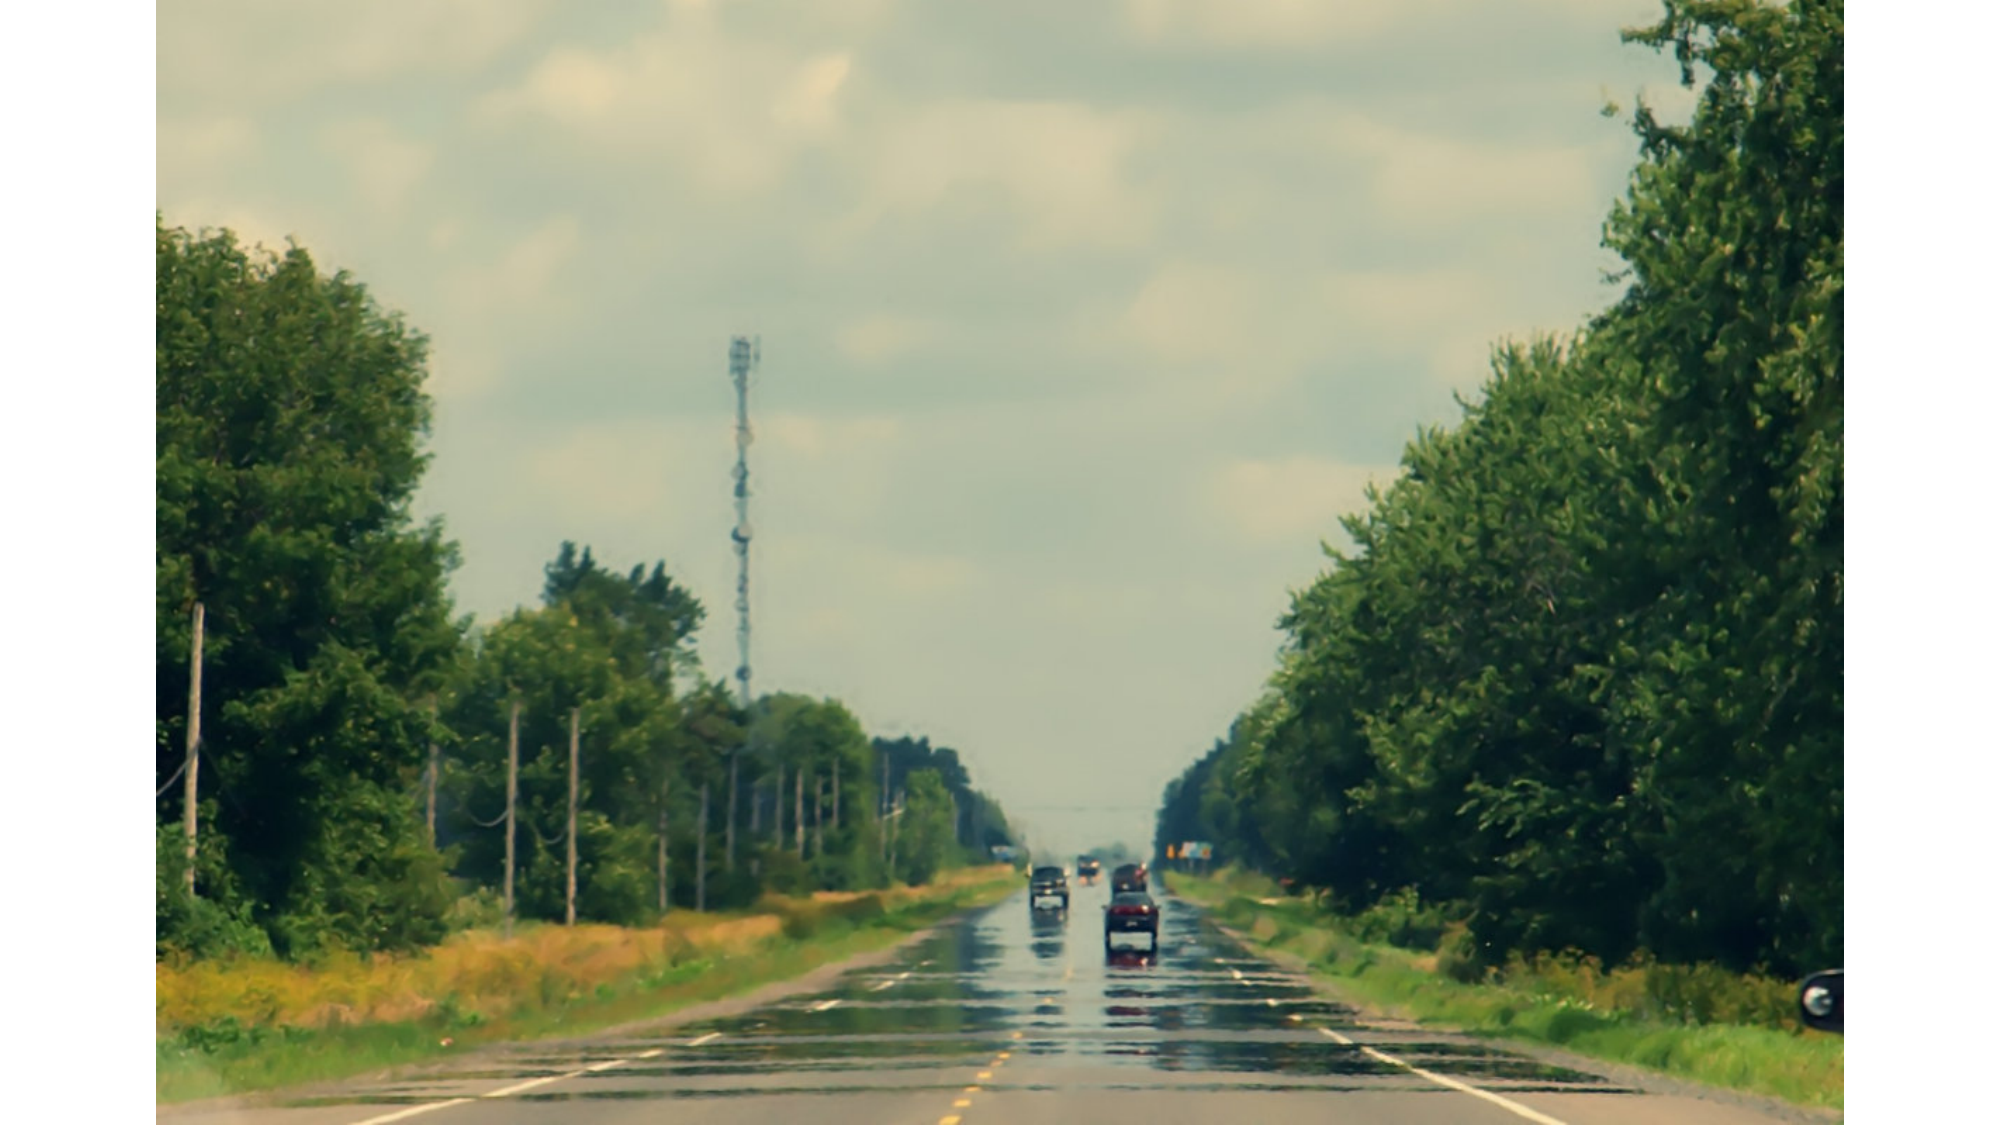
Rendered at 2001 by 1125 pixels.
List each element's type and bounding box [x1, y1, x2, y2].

picture [156, 0, 1844, 1125]
